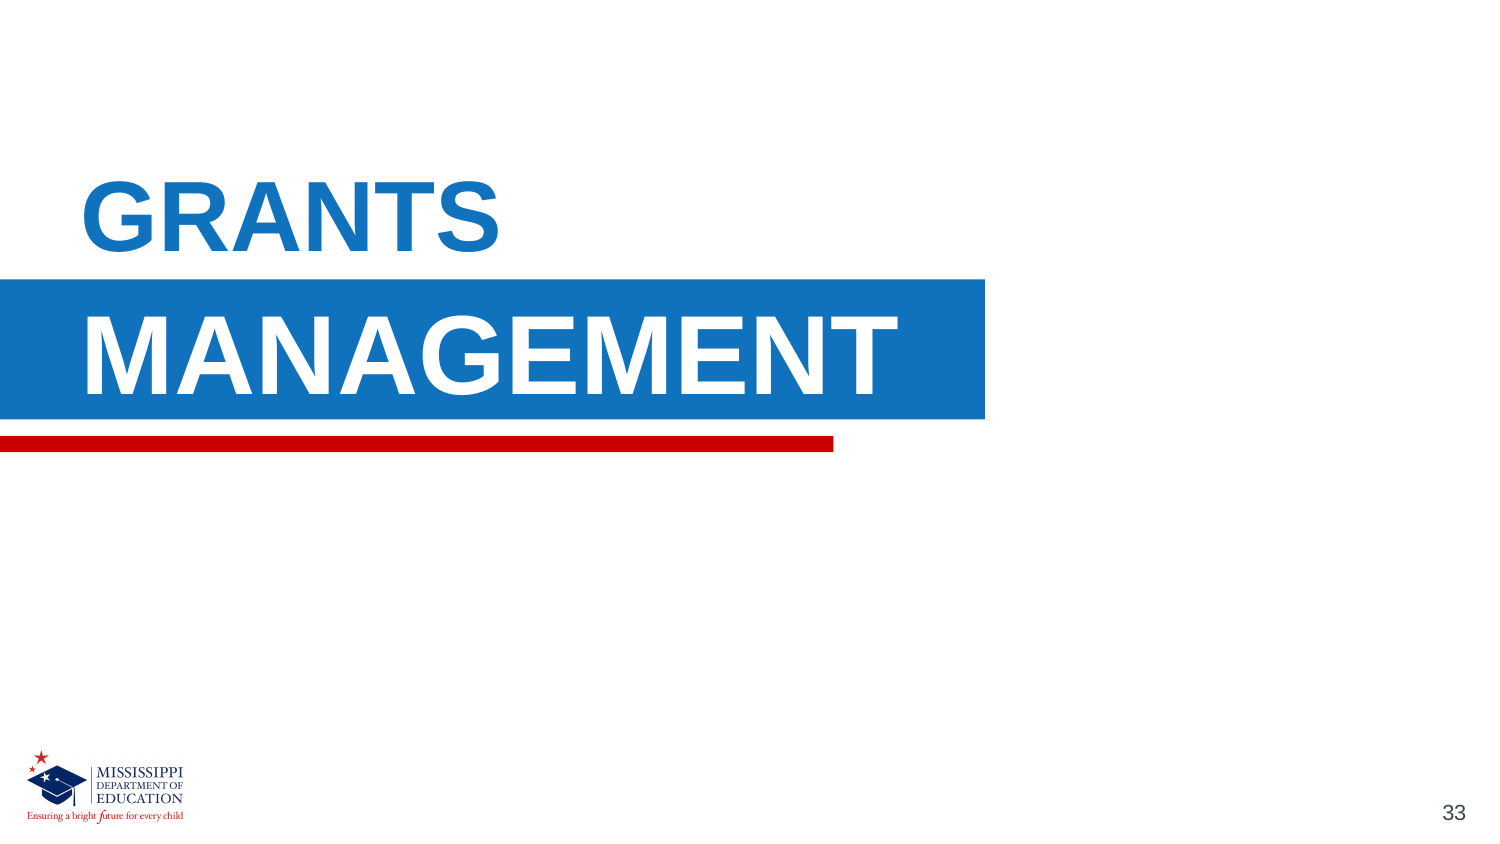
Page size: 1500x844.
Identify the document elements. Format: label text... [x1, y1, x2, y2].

list GRANTS [65, 118, 985, 263]
picture [21, 746, 189, 827]
list MANAGEMENT [65, 279, 985, 420]
slide_number 33 [1391, 801, 1482, 841]
